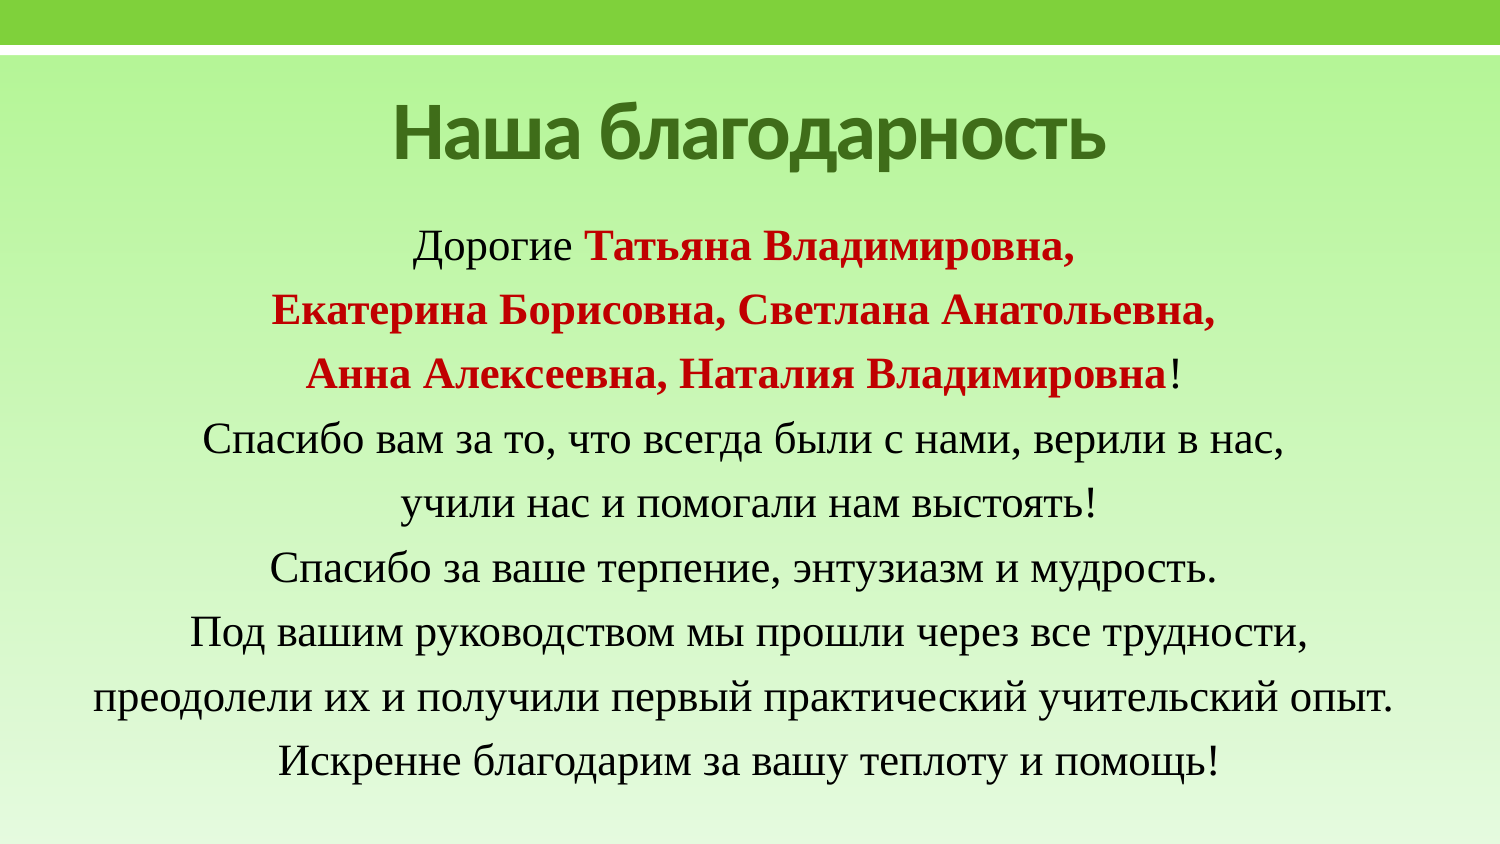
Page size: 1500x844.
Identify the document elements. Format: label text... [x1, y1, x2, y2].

list Дорогие Татьяна Владимировна, Екатерина Борисовна, Светлана Анатольевна, Анна Алексеевна, Наталия Владимировна! Спасибо вам за то, что всегда были с нами, верили в нас, учили нас и помогали нам выстоять! Спасибо за ваше терпение, энтузиазм и мудрость. Под вашим руководством мы прошли через все трудности, преодолели их и получили первый практический учительский опыт. Искренне благодарим за вашу теплоту и помощь! [75, 196, 1425, 844]
title Наша благодарность [75, 65, 1425, 188]
